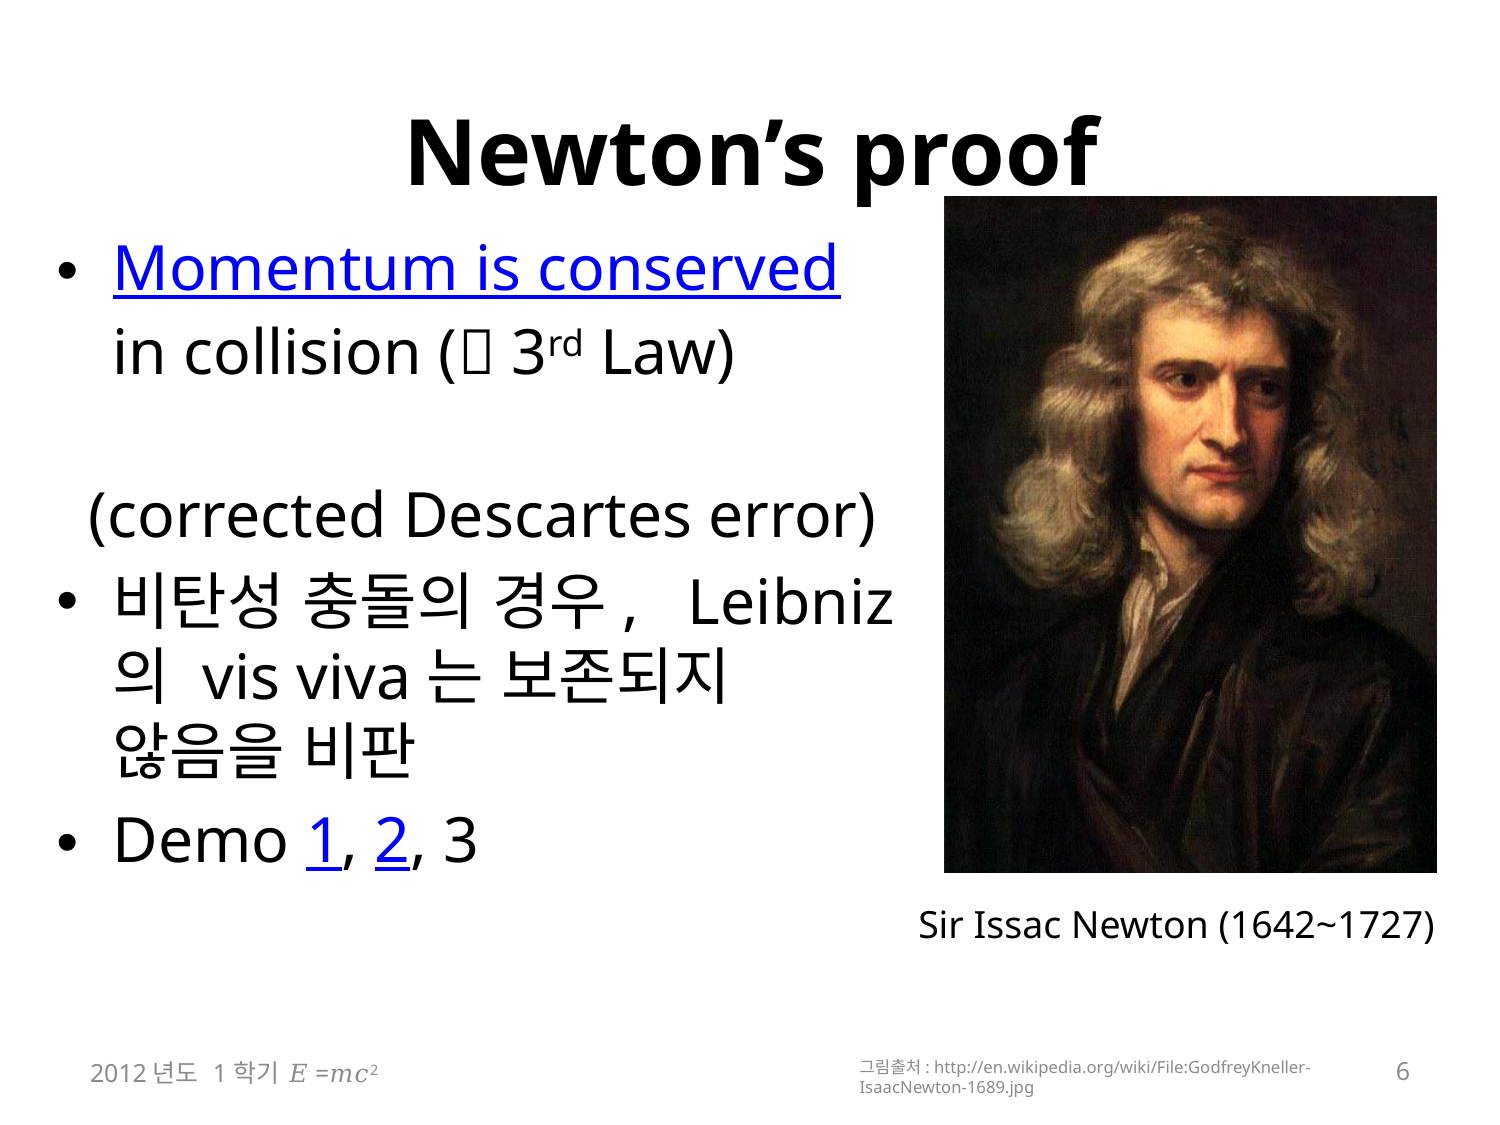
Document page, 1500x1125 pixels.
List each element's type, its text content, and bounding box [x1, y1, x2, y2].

text_box Sir Issac Newton (1642~1727) [903, 893, 1471, 953]
text_box Newton’s proof [64, 54, 1437, 243]
slide_number 6 [1074, 1042, 1425, 1103]
text_box 그림출처: http://en.wikipedia.org/wiki/File:GodfreyKneller-IsaacNewton-1689.jpg [844, 1046, 1365, 1107]
picture [943, 196, 1437, 873]
slide_number 2012년도 1학기 𝐸=𝑚𝑐2 [75, 1042, 425, 1103]
